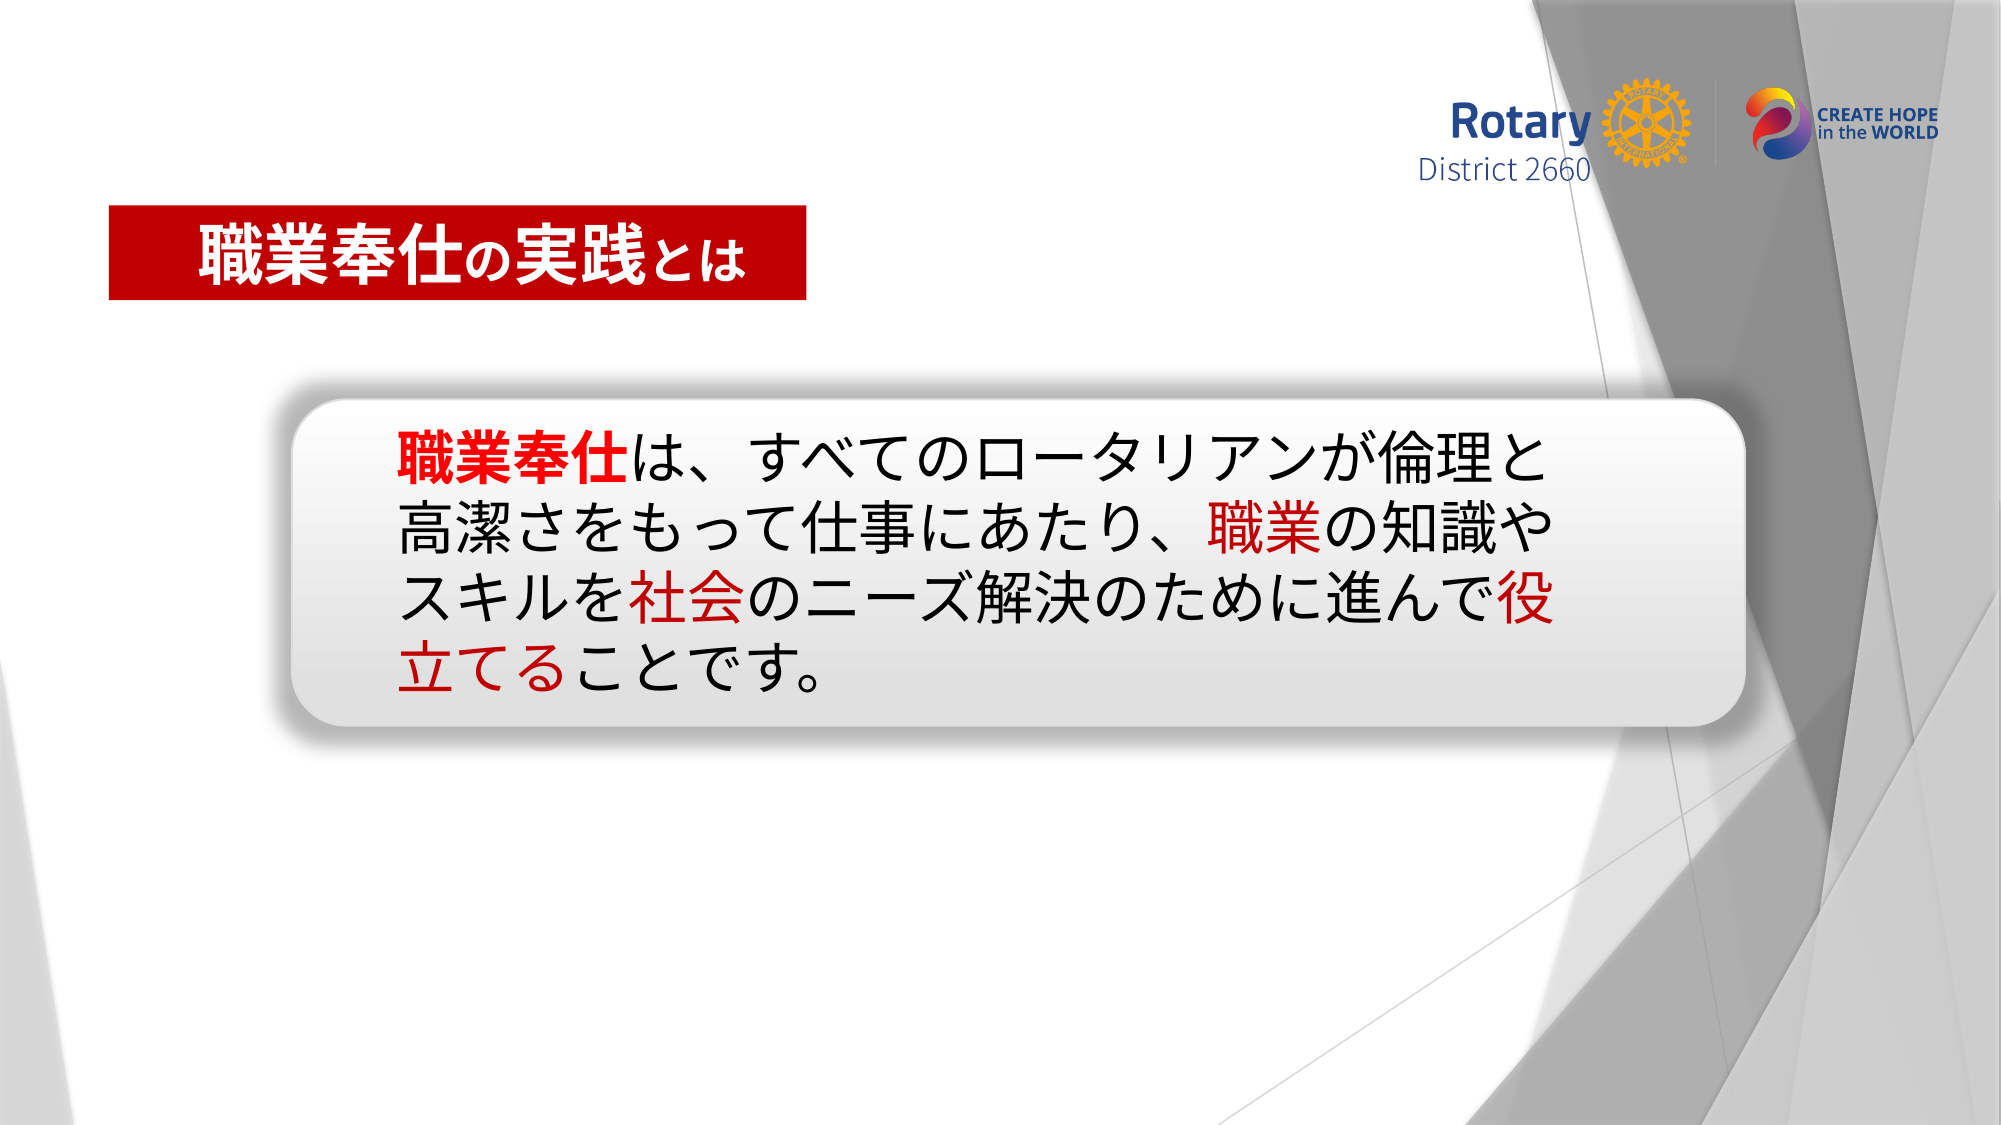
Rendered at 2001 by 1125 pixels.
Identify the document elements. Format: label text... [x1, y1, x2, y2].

text_box [290, 398, 1746, 727]
text_box 職業奉仕は、すべてのロータリアンが倫理と高潔さをもって仕事にあたり、職業の知識やスキルを社会のニーズ解決のために進んで役立てることです。 [381, 413, 1619, 709]
text_box 職業奉仕の実践とは [108, 205, 807, 301]
picture [1396, 52, 1964, 206]
